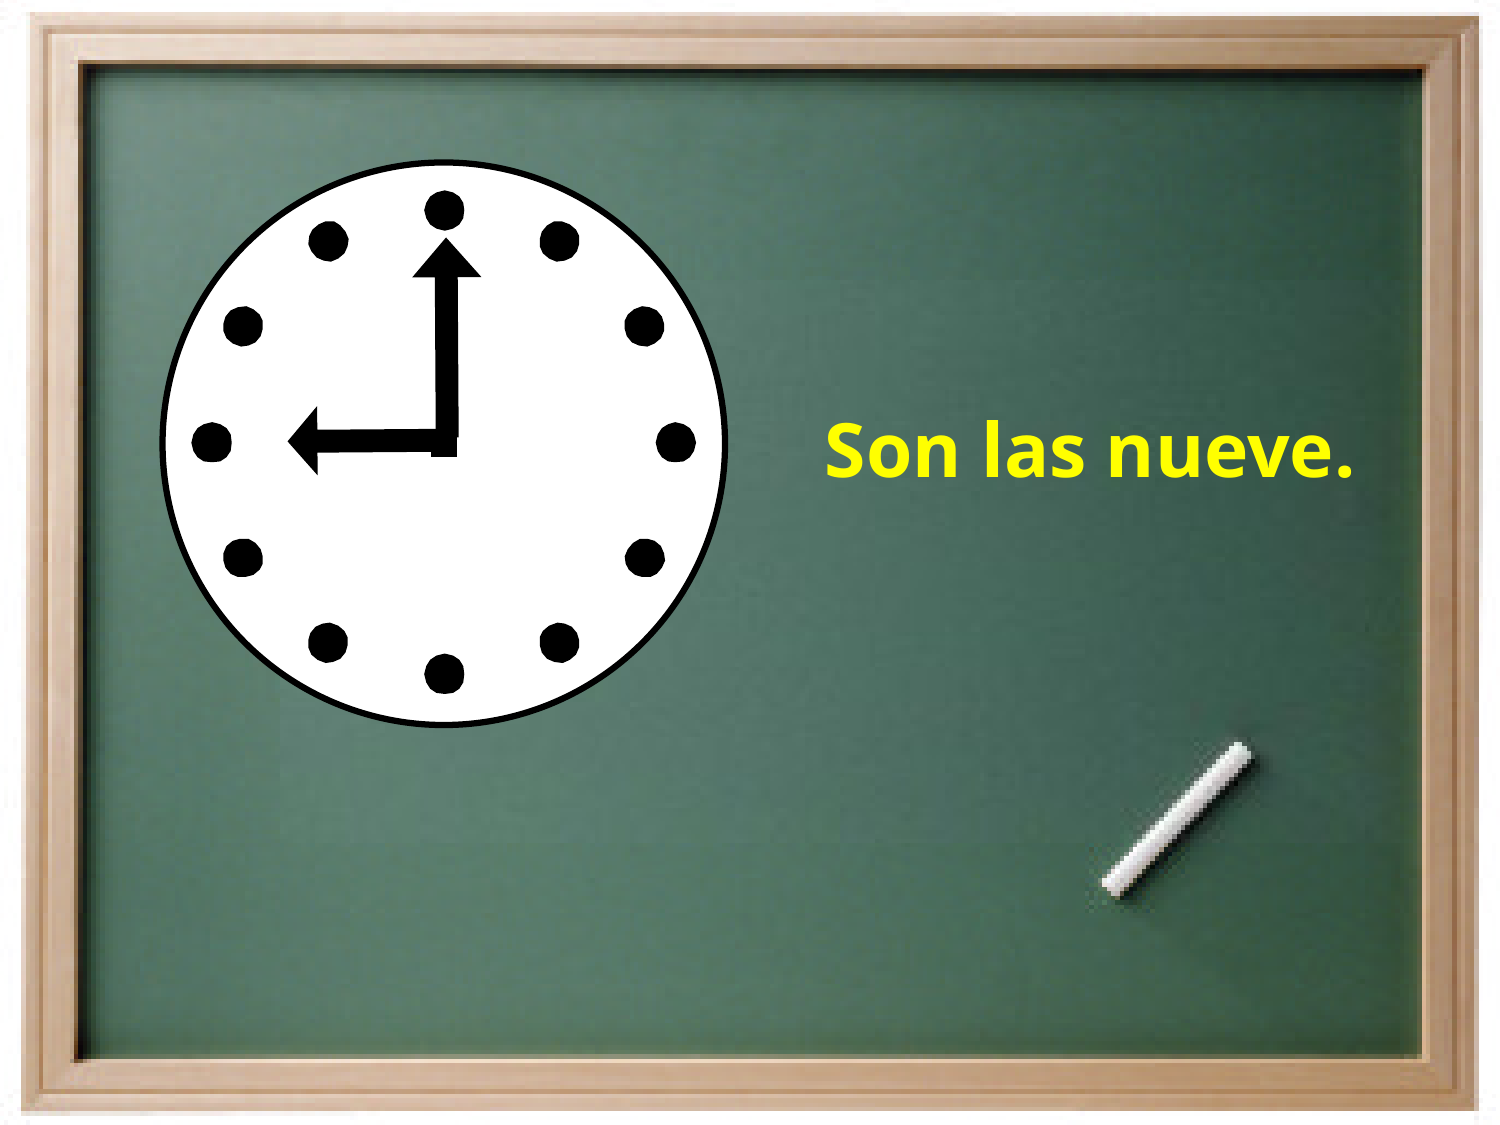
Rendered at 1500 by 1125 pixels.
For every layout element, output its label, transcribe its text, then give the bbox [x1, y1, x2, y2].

picture [0, 0, 1500, 1125]
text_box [162, 162, 725, 725]
text_box Son las nueve. [810, 394, 1371, 500]
